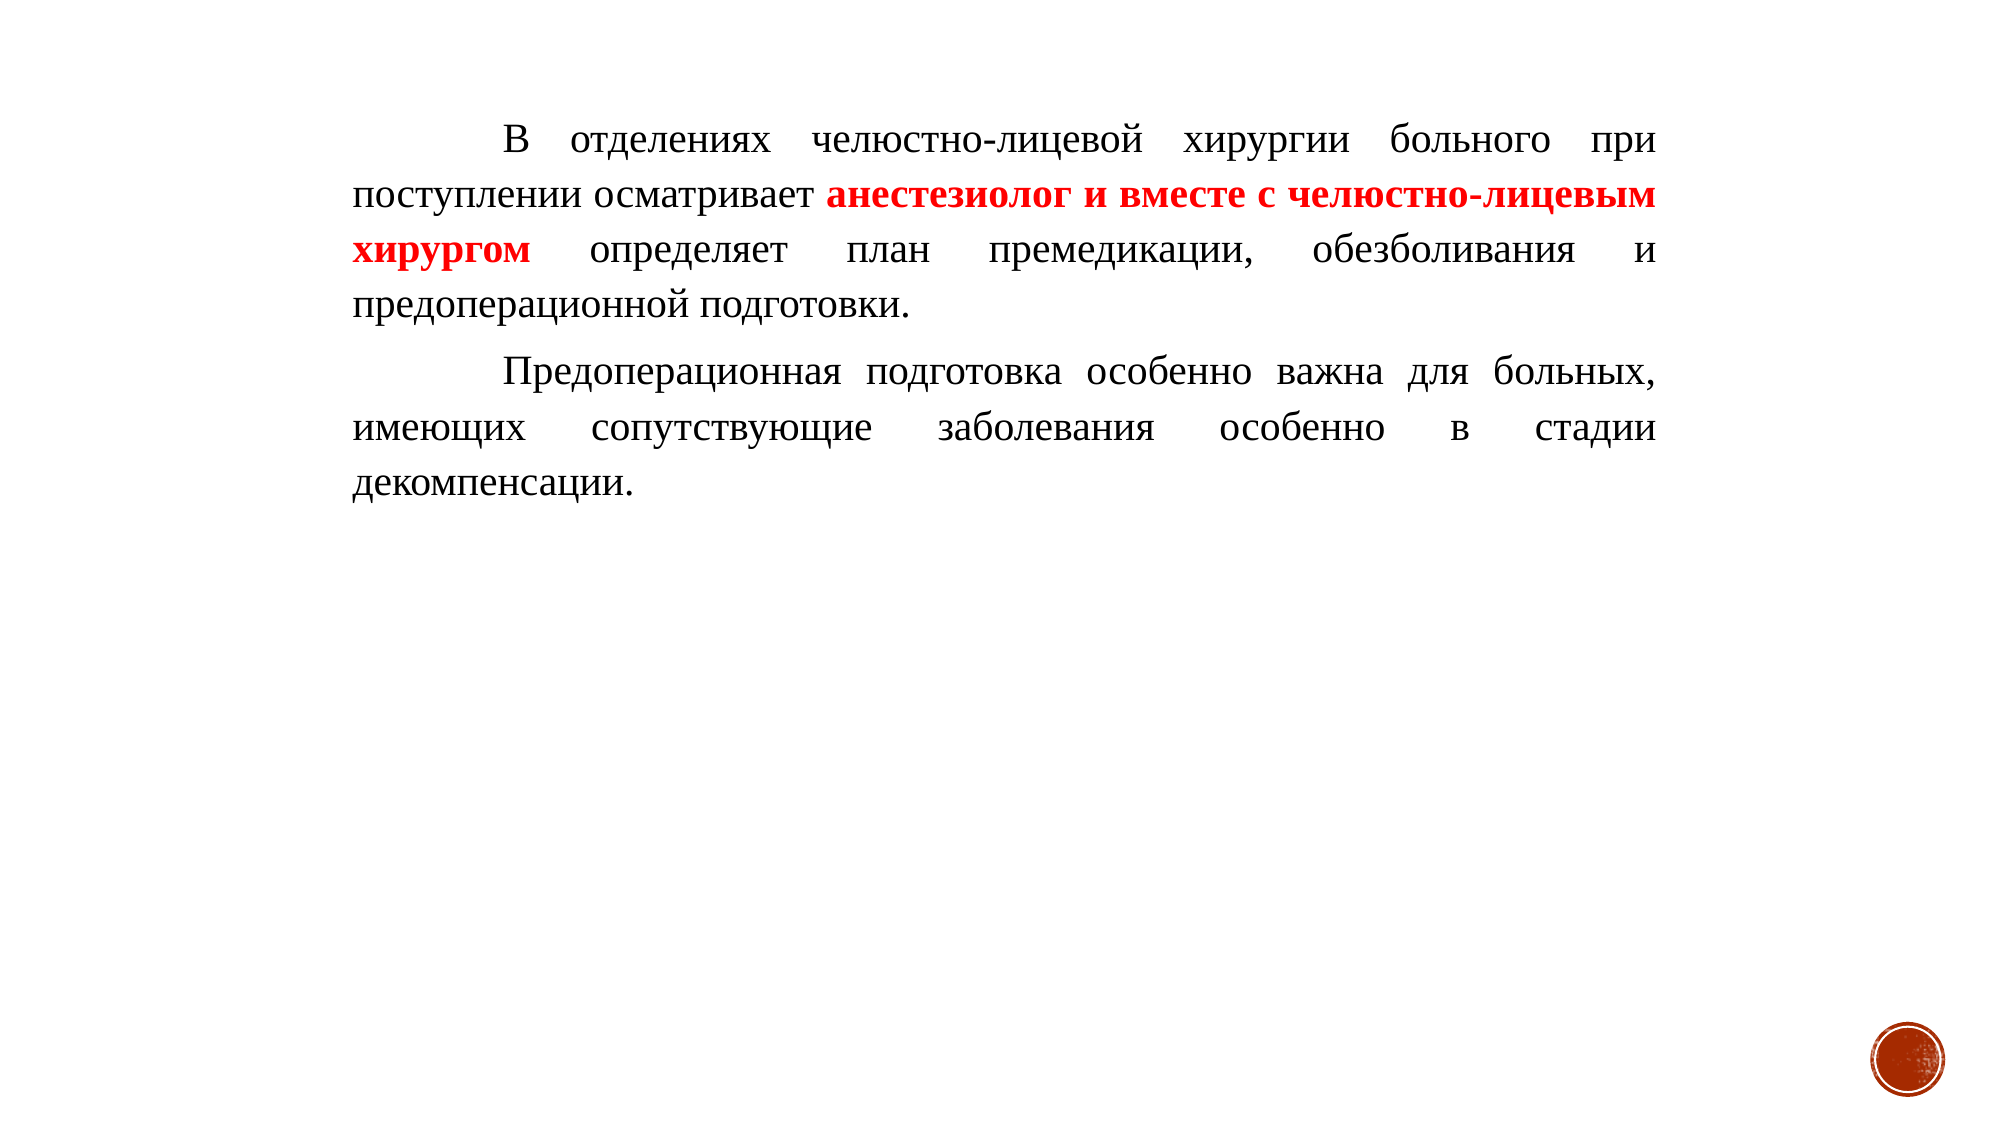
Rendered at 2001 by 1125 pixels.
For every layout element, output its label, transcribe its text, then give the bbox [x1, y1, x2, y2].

list В отделениях челюстно-лицевой хирургии больного при поступлении осматривает анестезиолог и вместе с челюстно-лицевым хирургом определяет план премедикации, обезболивания и предоперационной подготовки. Предоперационная подготовка особенно важна для больных, имеющих сопутствующие заболевания особенно в стадии декомпенсации. [337, 98, 1672, 975]
